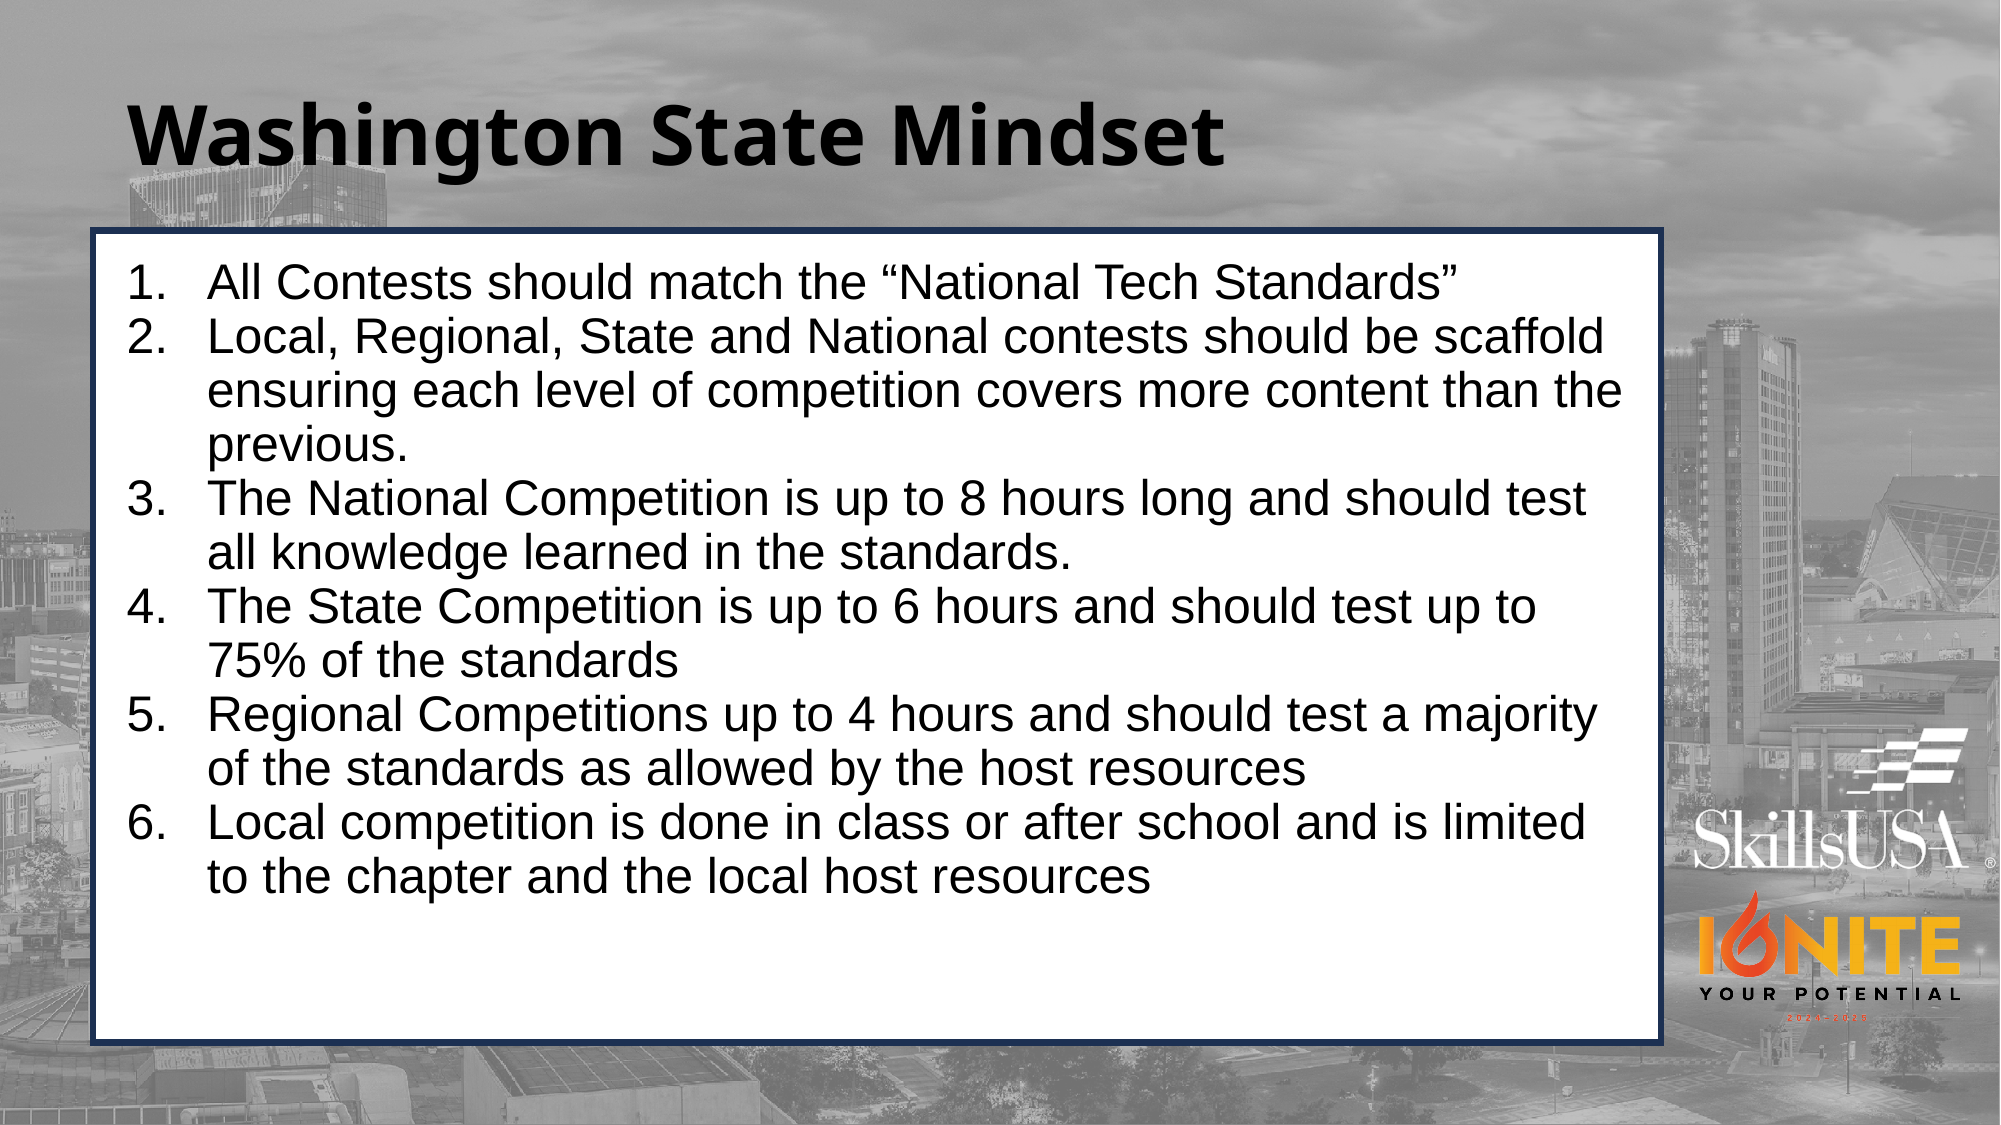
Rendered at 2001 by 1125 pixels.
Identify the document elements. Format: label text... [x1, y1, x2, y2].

title Washington State Mindset [112, 59, 1747, 218]
list All Contests should match the “National Tech Standards” Local, Regional, State and National contests should be scaffold ensuring each level of competition covers more content than the previous. The National Competition is up to 8 hours long and should test all knowledge learned in the standards. The State Competition is up to 6 hours and should test up to 75% of the standards Regional Competitions up to 4 hours and should test a majority of the standards as allowed by the host resources Local competition is done in class or after school and is limited to the chapter and the local host resources [107, 249, 1652, 1073]
picture [0, 0, 2000, 1125]
